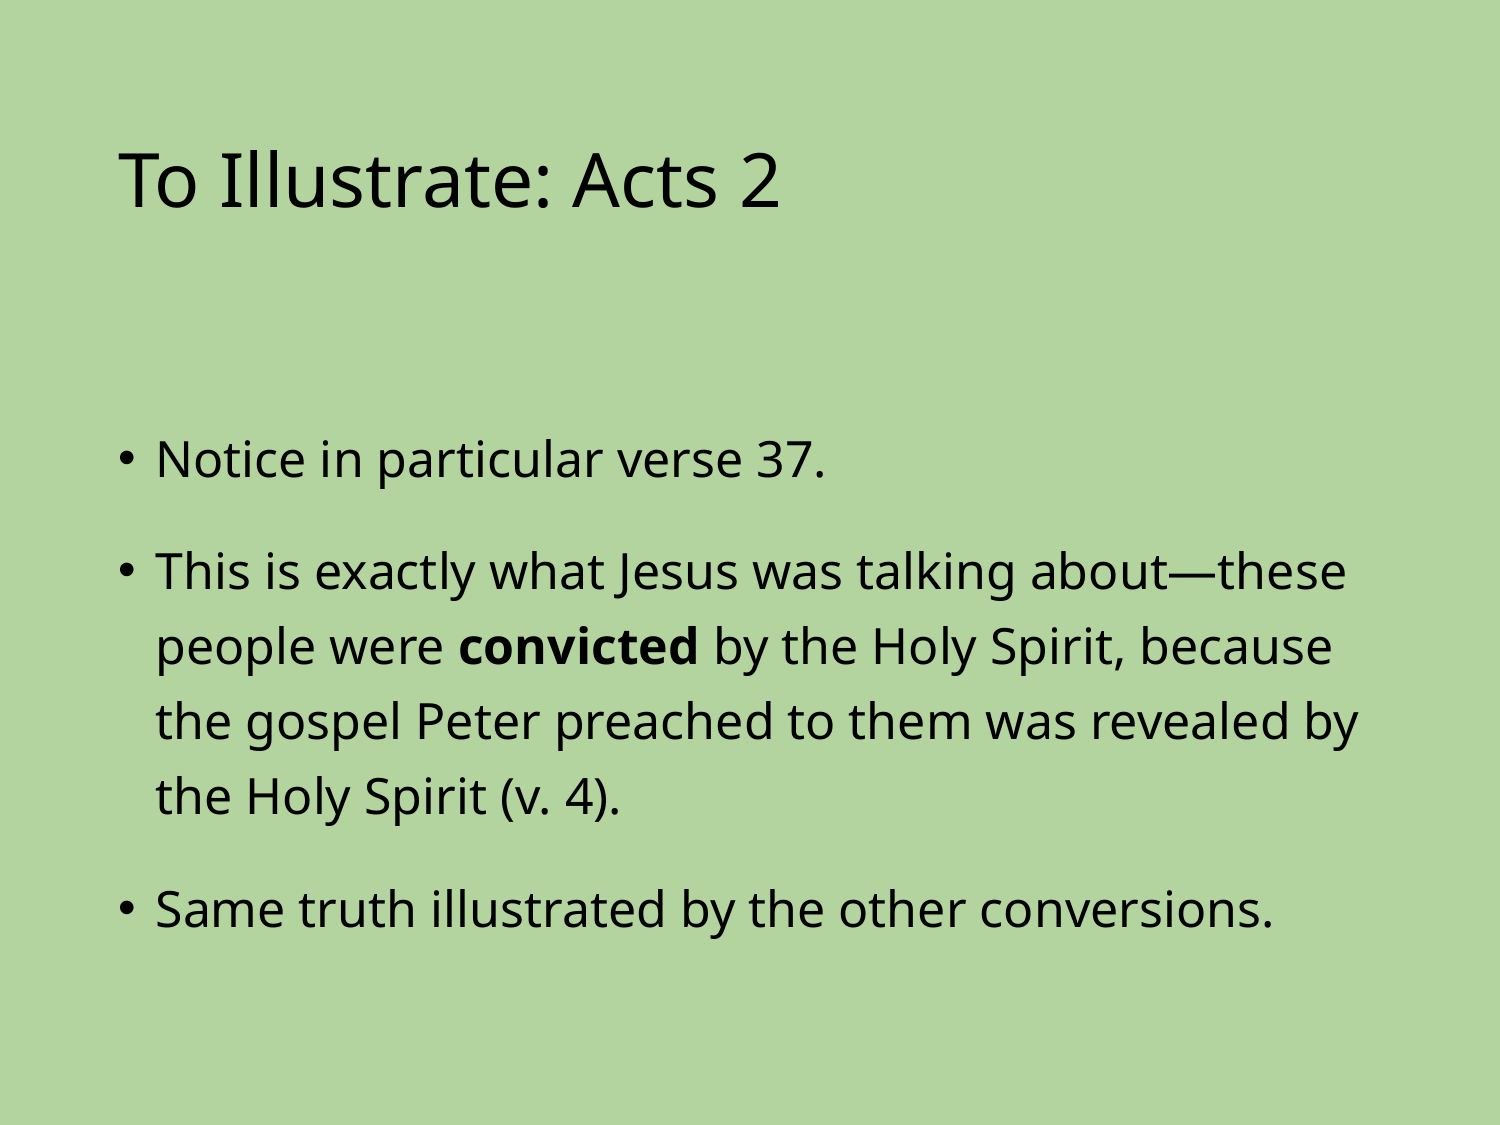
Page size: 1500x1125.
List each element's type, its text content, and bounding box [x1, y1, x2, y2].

list Notice in particular verse 37. This is exactly what Jesus was talking about—these people were convicted by the Holy Spirit, because the gospel Peter preached to them was revealed by the Holy Spirit (v. 4). Same truth illustrated by the other conversions. [103, 299, 1397, 1050]
title To Illustrate: Acts 2 [103, 59, 1397, 278]
